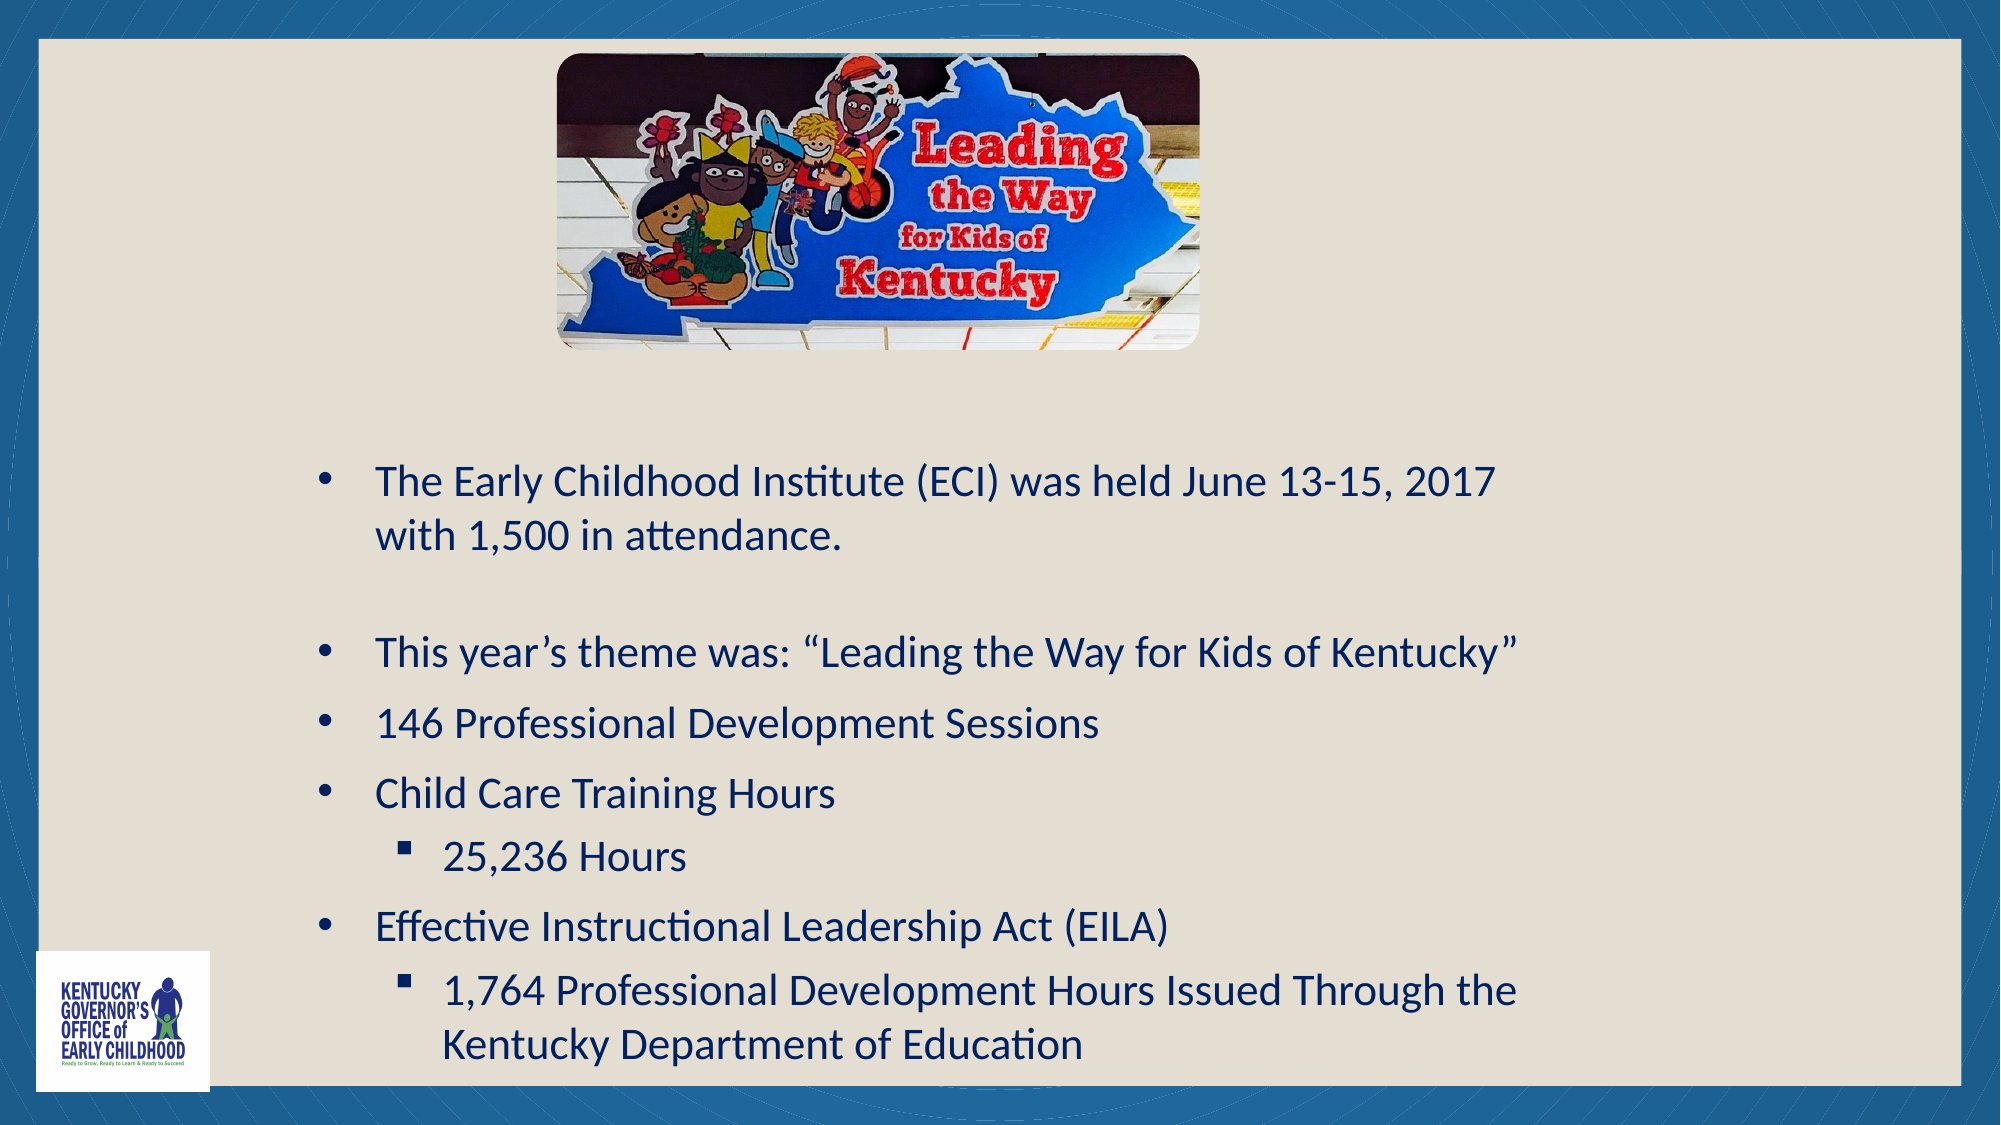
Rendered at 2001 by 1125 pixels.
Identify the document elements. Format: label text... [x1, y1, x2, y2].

text_box The Early Childhood Institute (ECI) was held June 13-15, 2017 with 1,500 in attendance. This year’s theme was: “Leading the Way for Kids of Kentucky” 146 Professional Development Sessions Child Care Training Hours 25,236 Hours Effective Instructional Leadership Act (EILA) 1,764 Professional Development Hours Issued Through the Kentucky Department of Education [302, 443, 1586, 1092]
picture [556, 53, 1200, 350]
picture [36, 951, 210, 1093]
